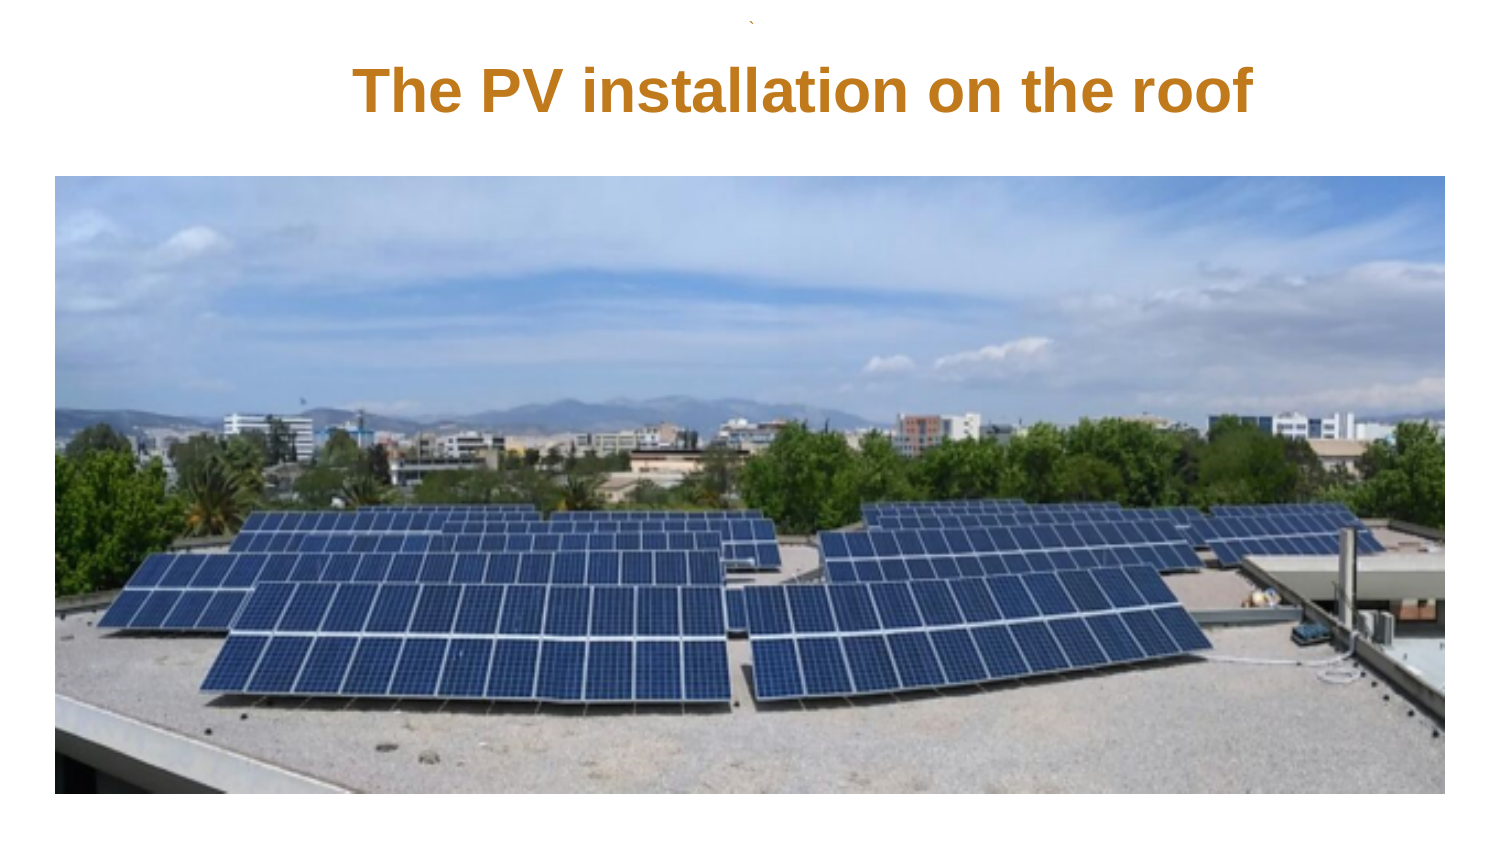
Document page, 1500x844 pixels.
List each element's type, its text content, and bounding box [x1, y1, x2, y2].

text_box The PV installation on the roof [75, 44, 1452, 131]
text_box ` [733, 11, 767, 44]
picture [54, 176, 1446, 794]
